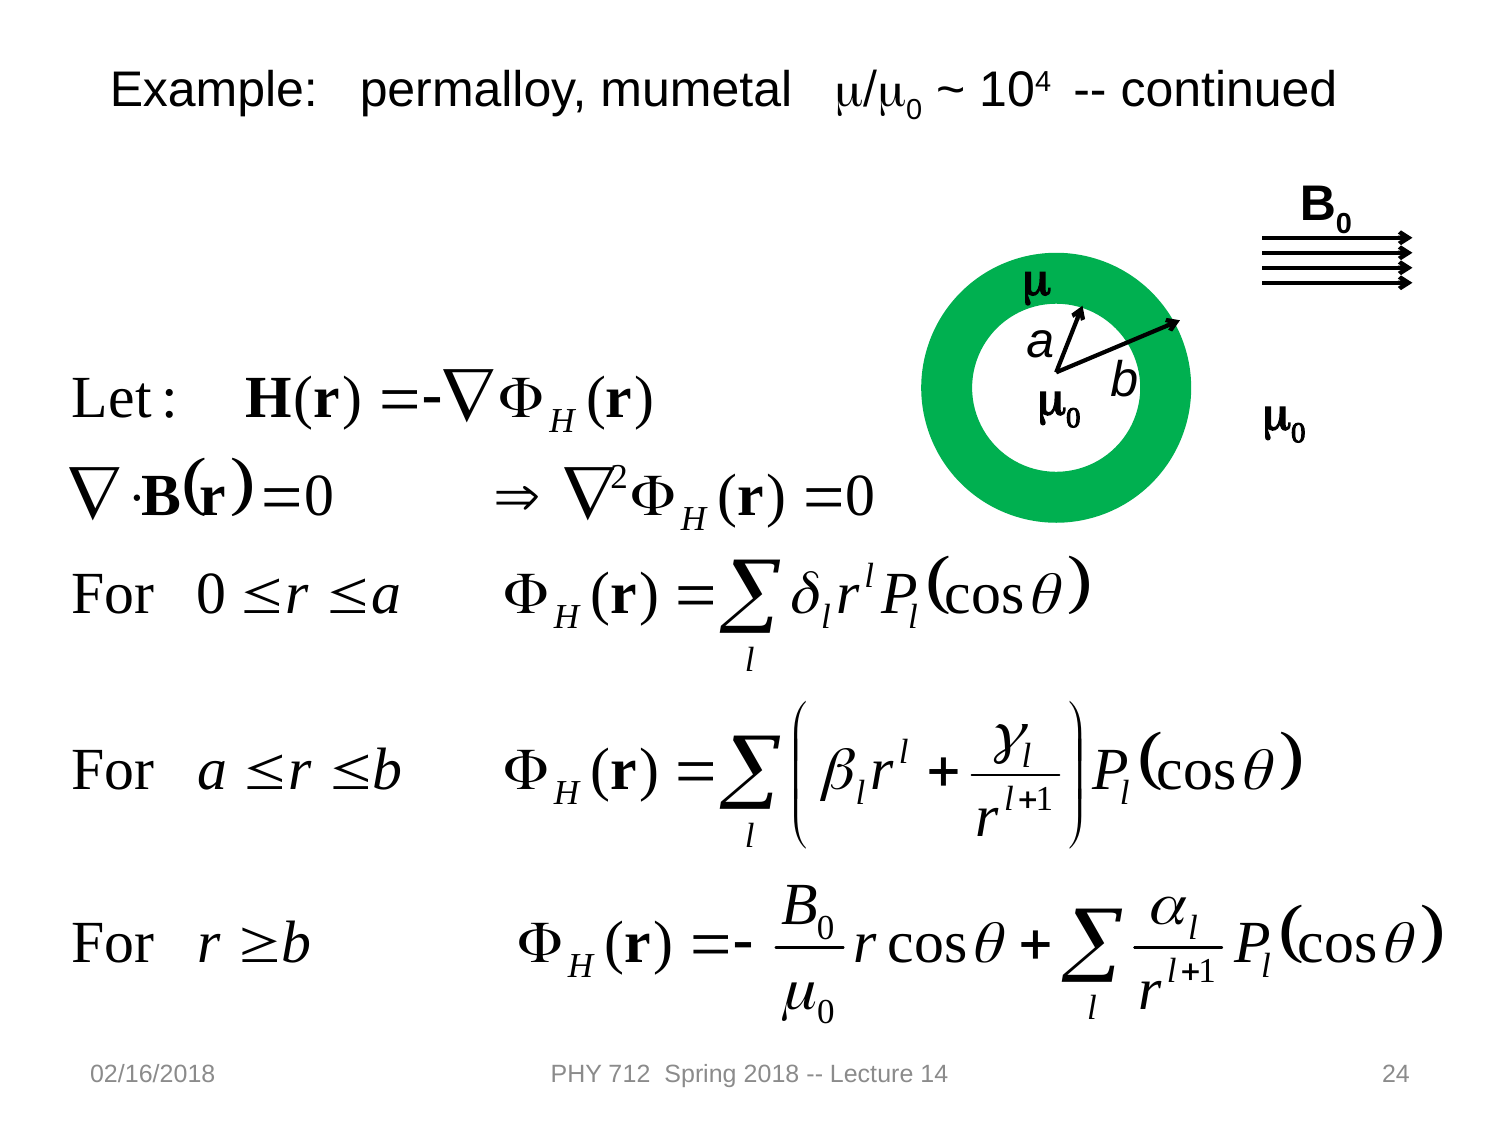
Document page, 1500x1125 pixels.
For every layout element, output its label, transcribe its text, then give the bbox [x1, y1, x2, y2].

text_box Example: permalloy, mumetal m/m0 ~ 104 -- continued [95, 49, 1425, 133]
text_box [920, 162, 1413, 358]
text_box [62, 359, 1463, 1038]
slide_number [75, 1046, 425, 1103]
slide_number 24 [1074, 1046, 1425, 1103]
footer PHY 712 Spring 2018 -- Lecture 14 [512, 1046, 988, 1103]
